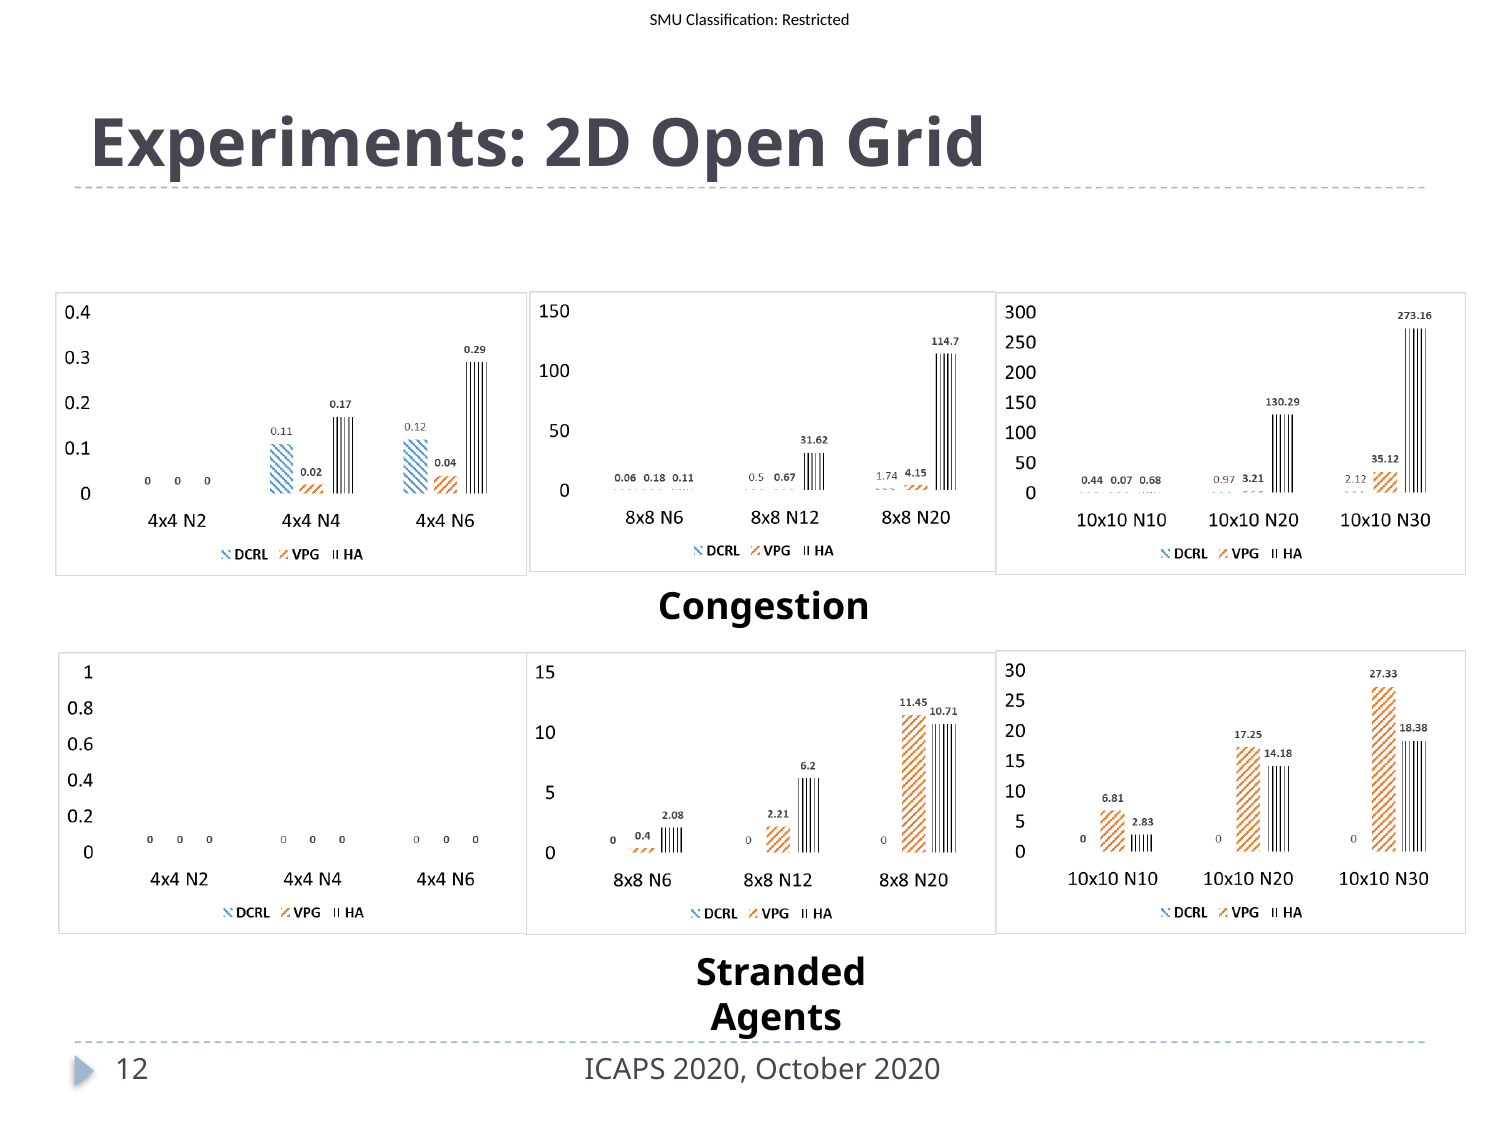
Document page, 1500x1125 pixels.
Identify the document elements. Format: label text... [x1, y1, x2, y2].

footer ICAPS 2020, October 2020 [475, 1042, 1051, 1103]
title Experiments: 2D Open Grid [75, 24, 1425, 188]
slide_number 11 [100, 1042, 426, 1103]
picture [529, 291, 1466, 575]
picture [58, 650, 1466, 936]
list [55, 291, 527, 576]
text_box Congestion [642, 584, 896, 635]
text_box Stranded Agents [615, 947, 947, 1046]
